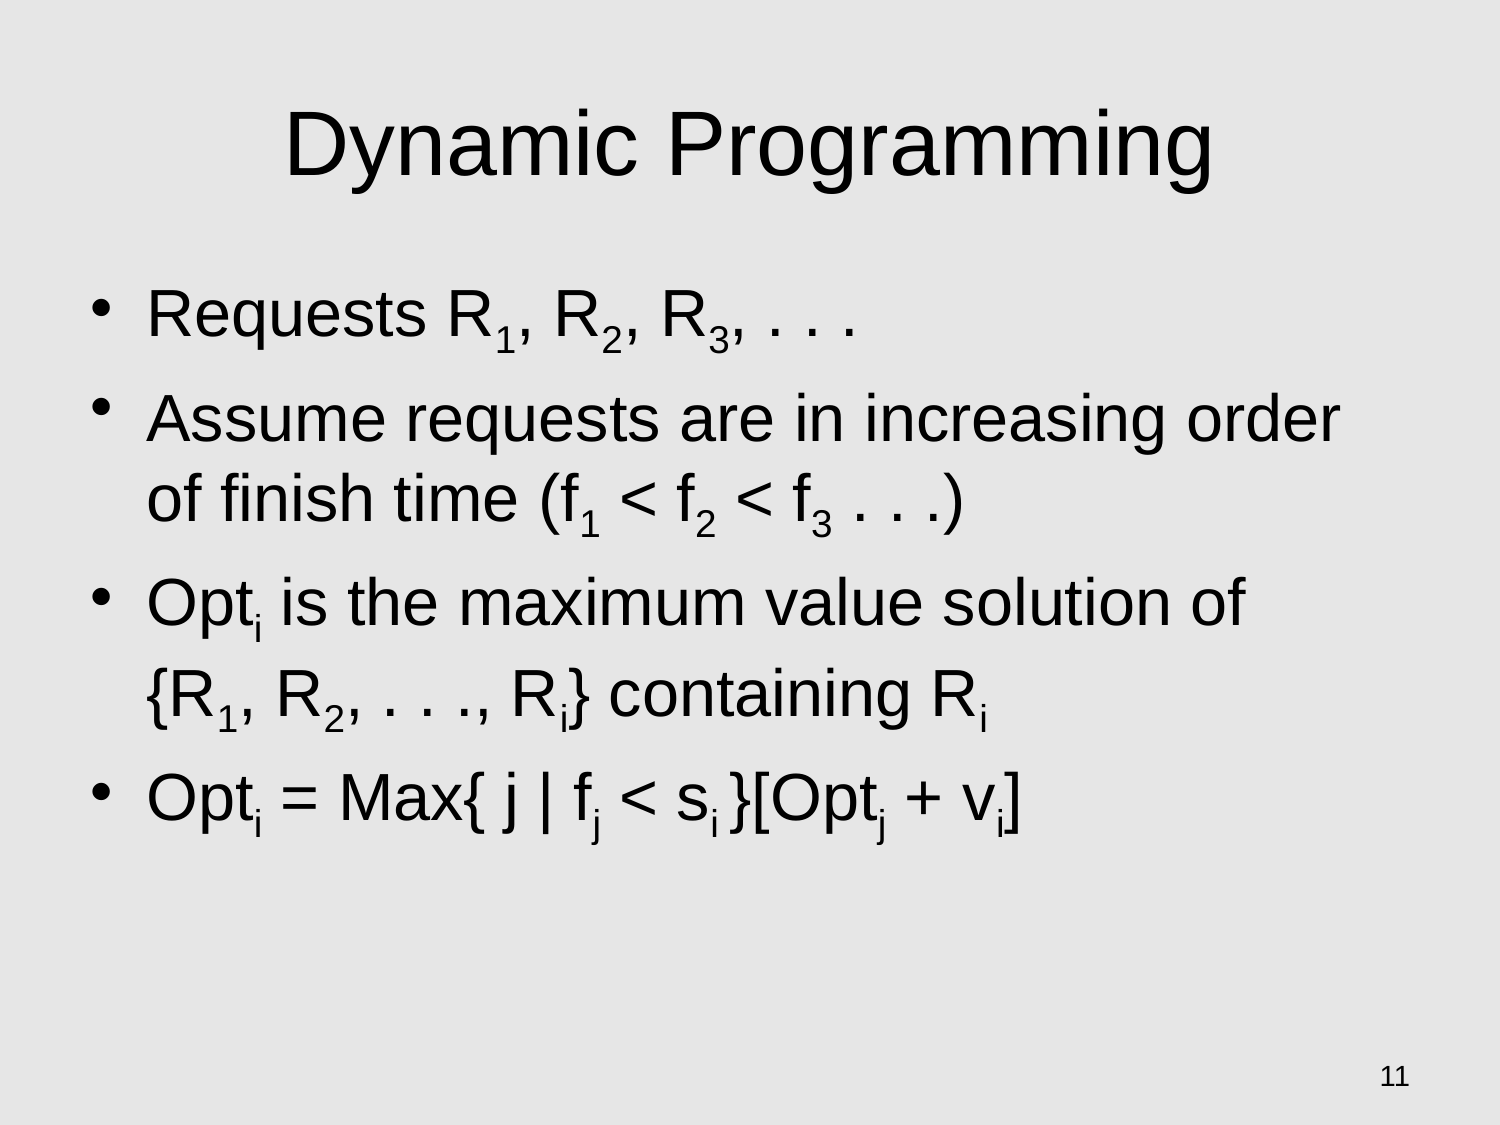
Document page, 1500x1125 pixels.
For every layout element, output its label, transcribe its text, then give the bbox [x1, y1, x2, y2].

slide_number 11 [1249, 1049, 1426, 1103]
list Requests R1, R2, R3, . . . Assume requests are in increasing order of finish time (f1 < f2 < f3 . . .) Opti is the maximum value solution of {R1, R2, . . ., Ri} containing Ri Opti = Max{ j | fj < si }[Optj + vi] [75, 262, 1425, 1005]
title Dynamic Programming [75, 45, 1425, 233]
